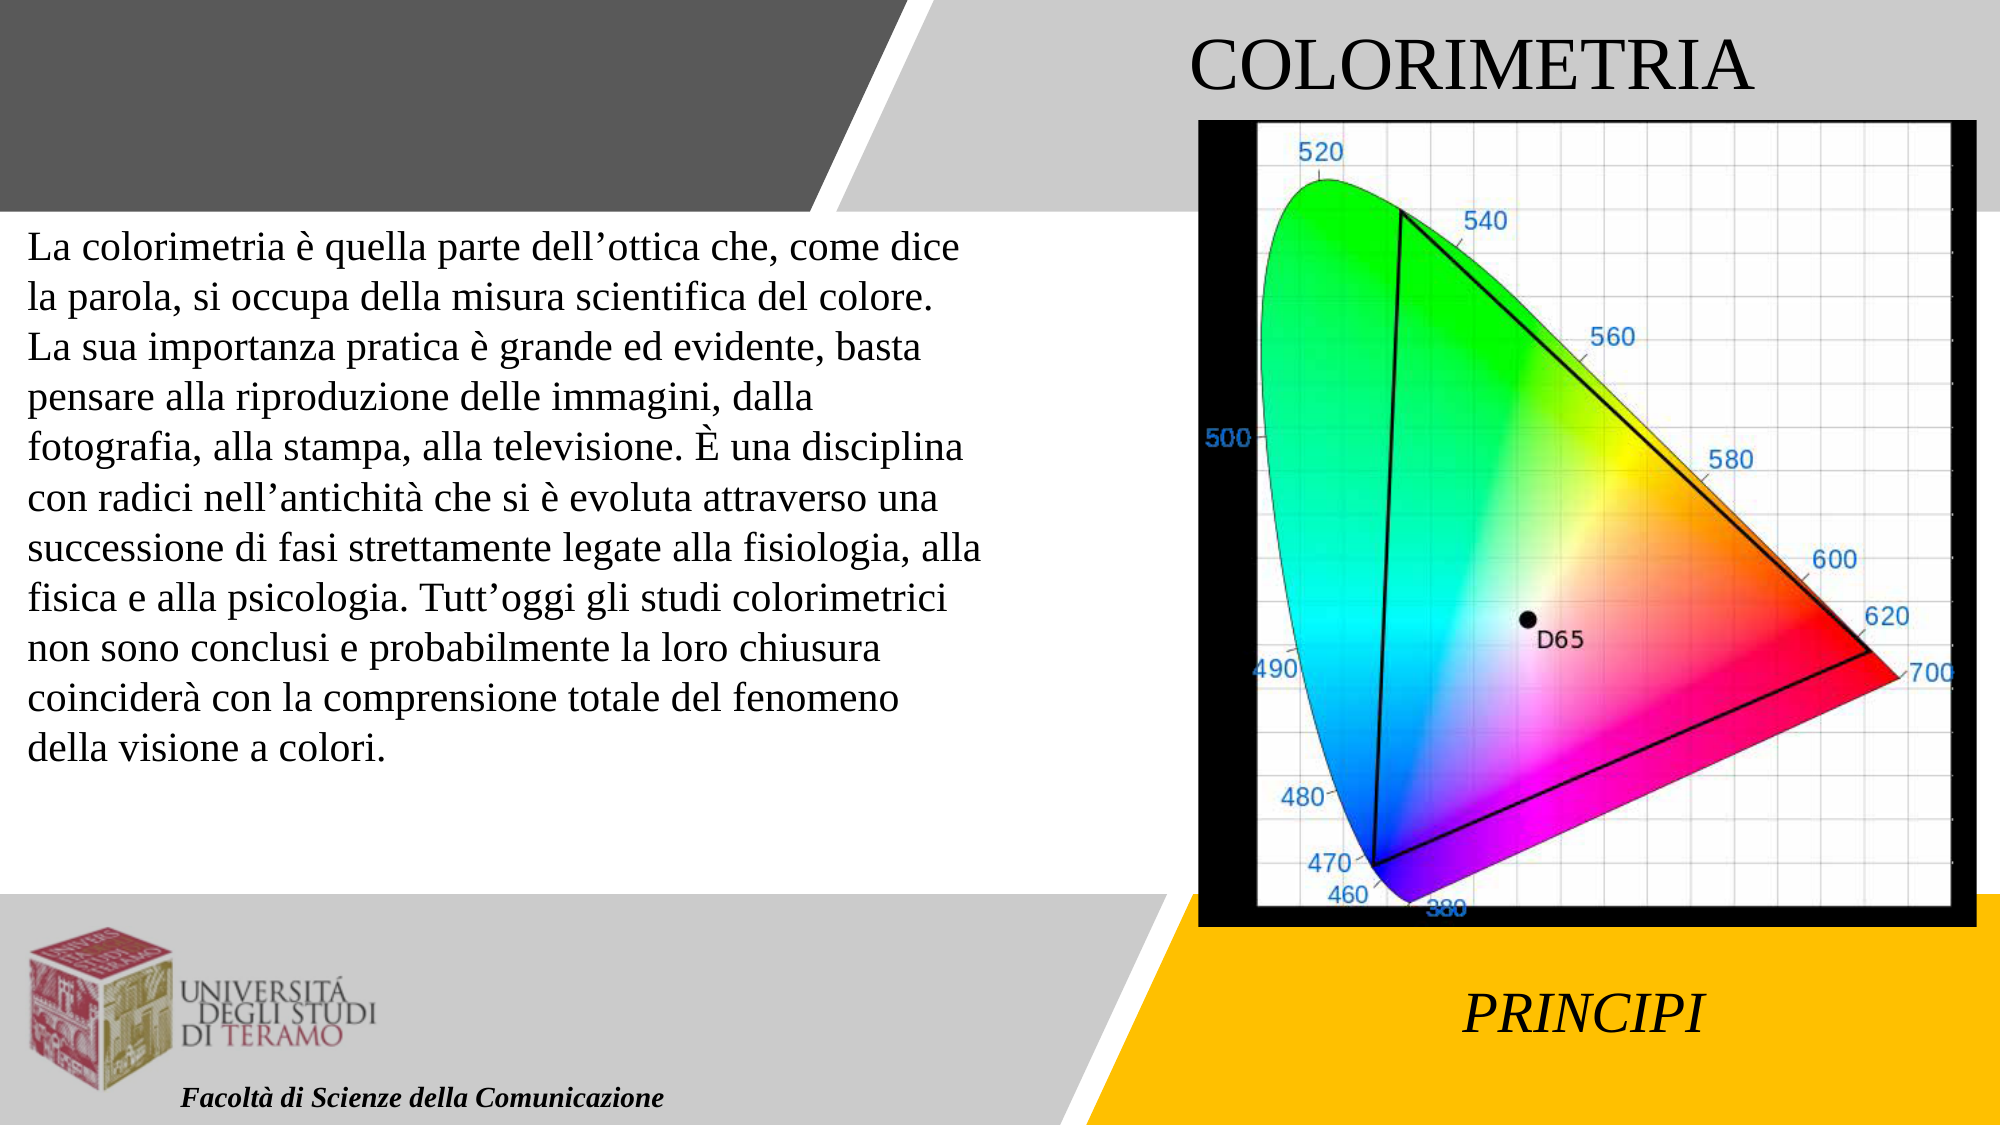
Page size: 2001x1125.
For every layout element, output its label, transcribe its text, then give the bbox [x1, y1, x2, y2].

text_box [835, 0, 2000, 213]
text_box Facoltà di Scienze della Comunicazione [165, 1070, 733, 1125]
text_box [0, 893, 1169, 1125]
text_box [0, 0, 909, 213]
text_box [1085, 893, 2000, 1125]
text_box PRINCIPI [1215, 966, 1952, 1052]
text_box La colorimetria è quella parte dell’ottica che, come dice la parola, si occupa della misura scientifica del colore. La sua importanza pratica è grande ed evidente, basta pensare alla riproduzione delle immagini, dalla fotografia, alla stampa, alla televisione. È una disciplina con radici nell’antichità che si è evoluta attraverso una successione di fasi strettamente legate alla fisiologia, alla fisica e alla psicologia. Tutt’oggi gli studi colorimetrici non sono conclusi e probabilmente la loro chiusura coinciderà con la comprensione totale del fenomeno della visione a colori. [12, 211, 1000, 777]
picture [1198, 120, 1977, 927]
text_box COLORIMETRIA [968, 7, 1977, 113]
picture [25, 926, 380, 1093]
